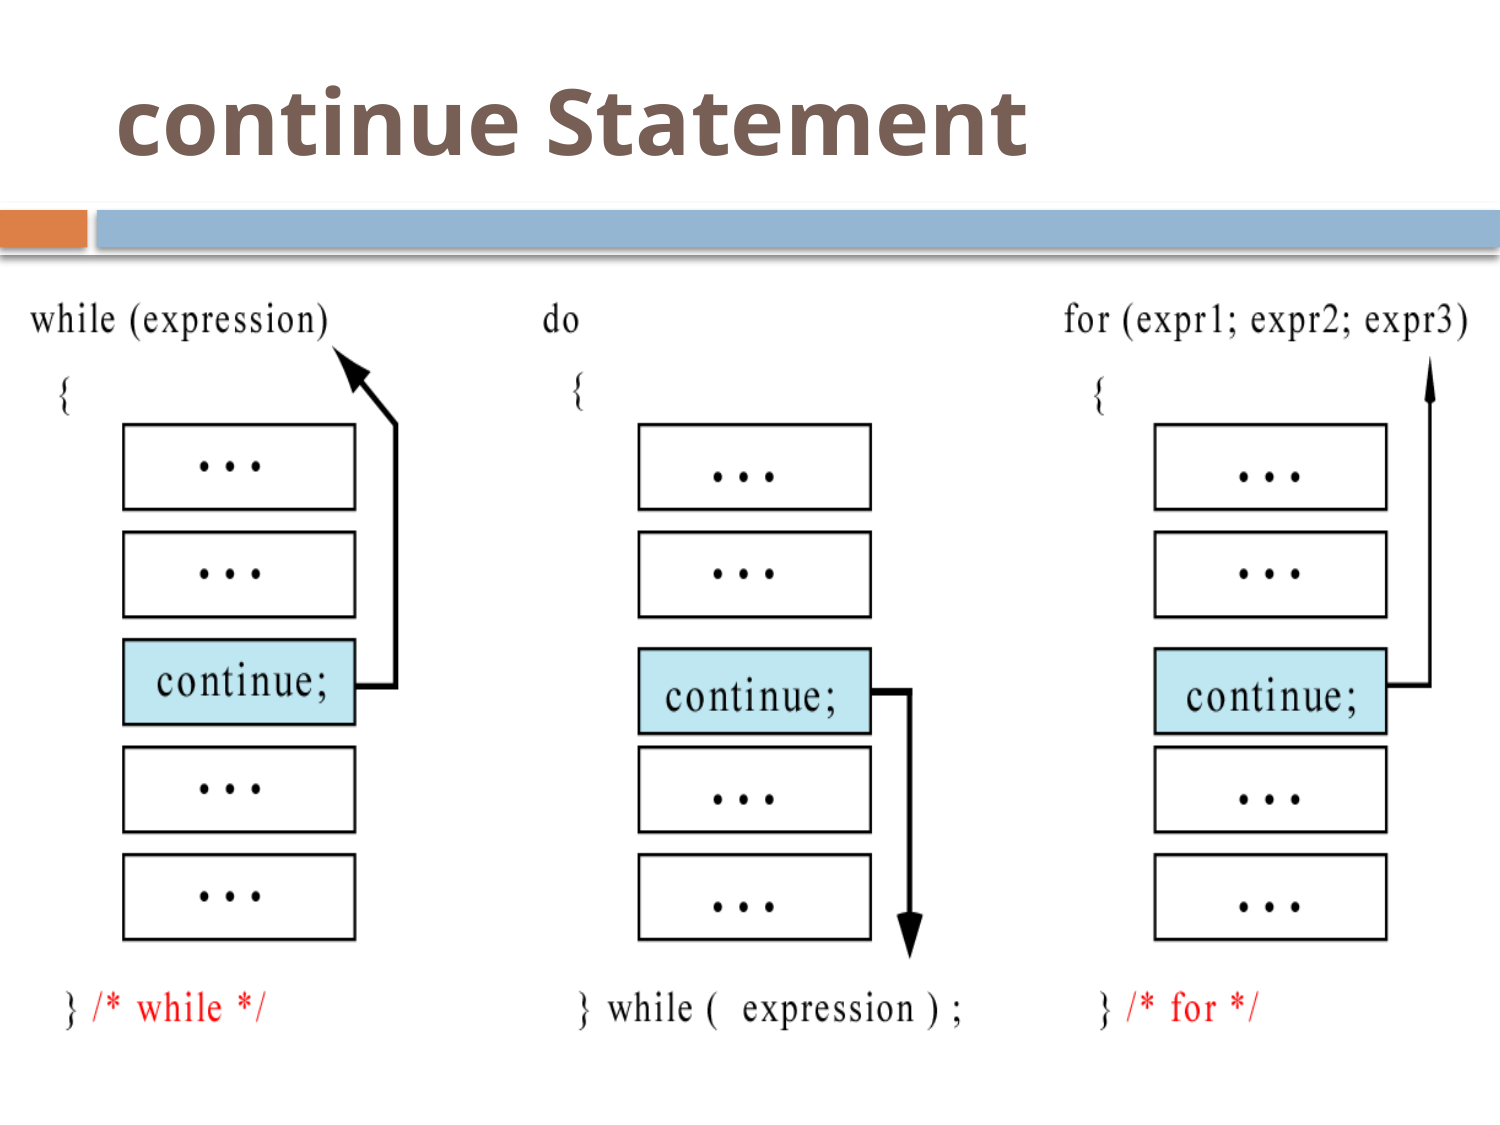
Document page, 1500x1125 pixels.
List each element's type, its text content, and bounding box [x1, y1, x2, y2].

title continue Statement [100, 37, 1438, 200]
picture [29, 290, 1471, 1036]
